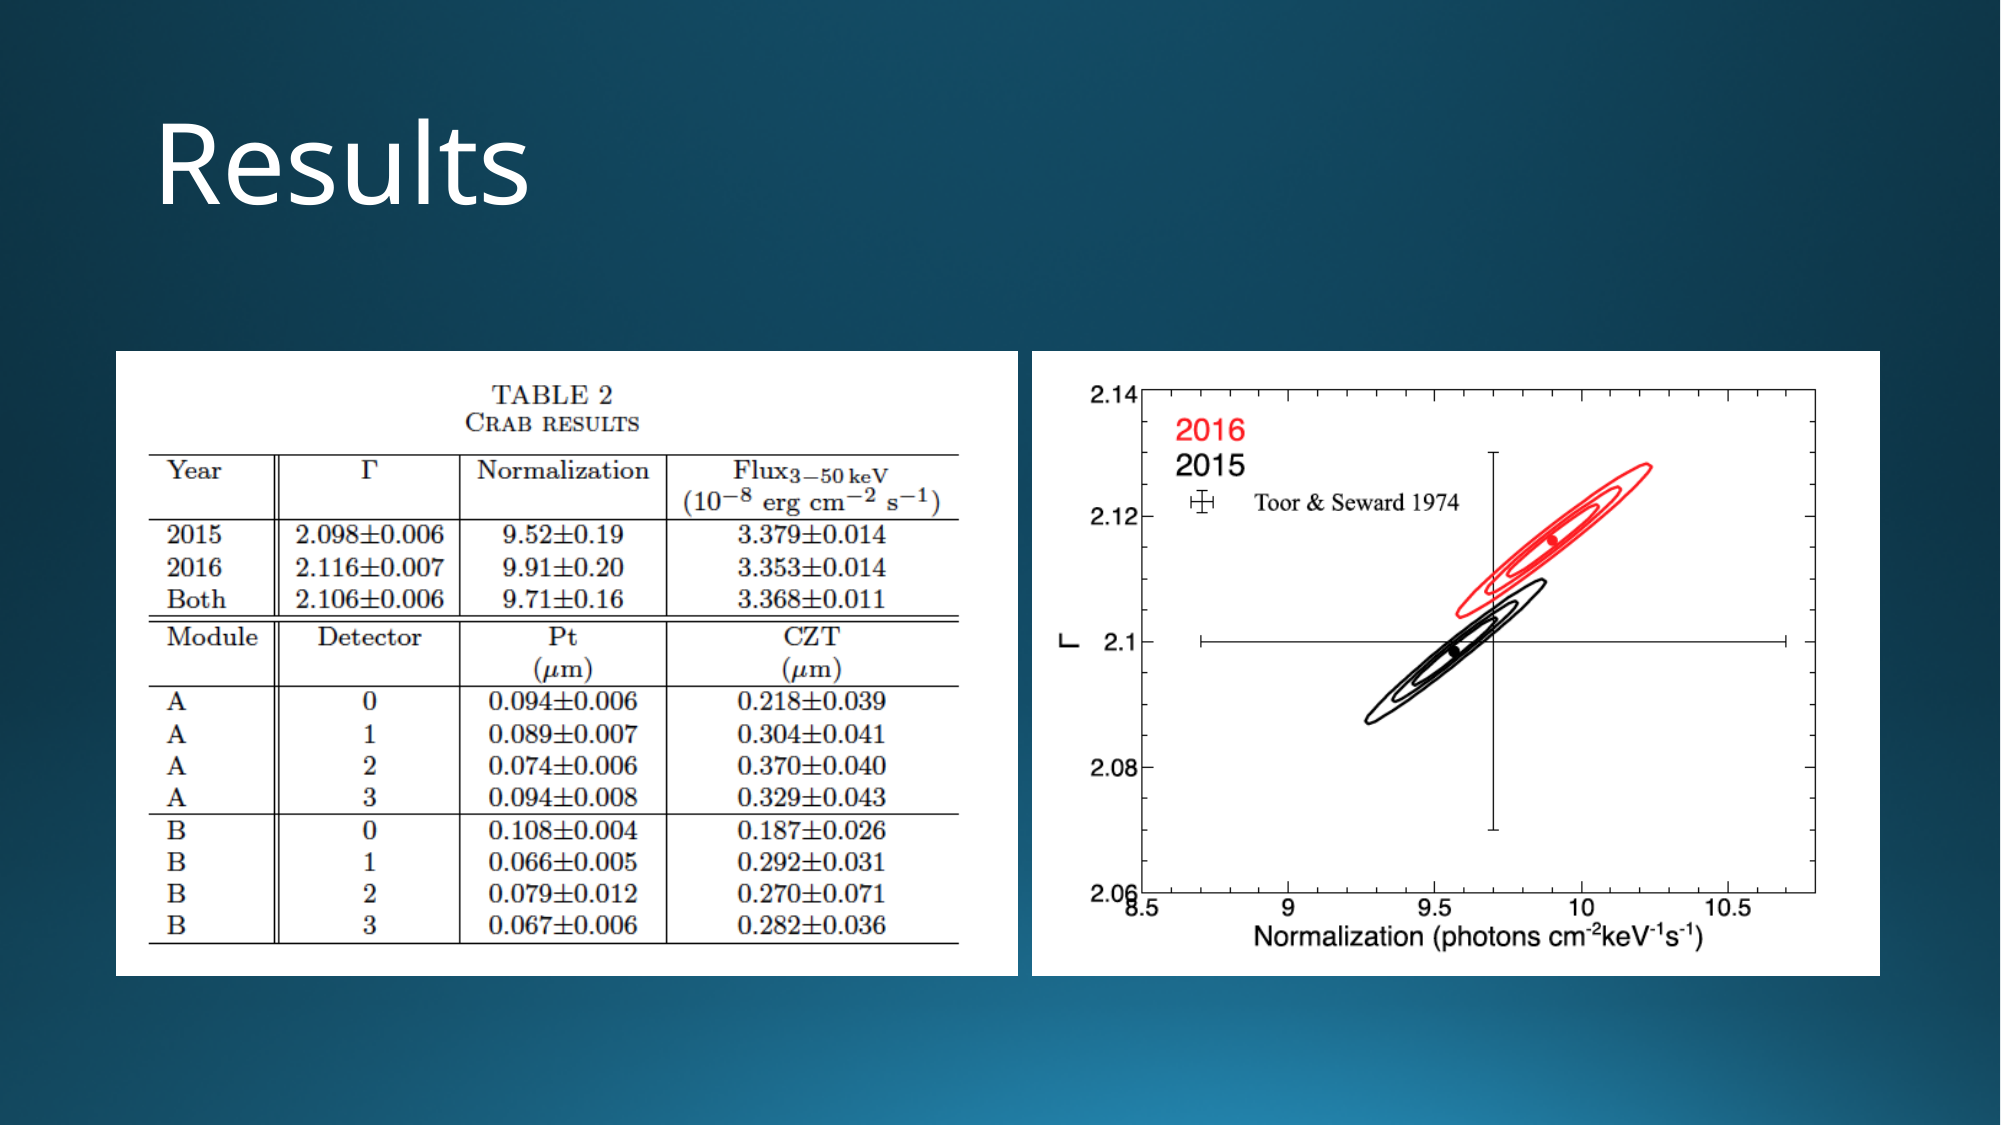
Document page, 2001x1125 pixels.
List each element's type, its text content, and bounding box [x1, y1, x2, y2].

title Results [137, 59, 1863, 278]
picture [0, 0, 2001, 1125]
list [116, 351, 1018, 976]
